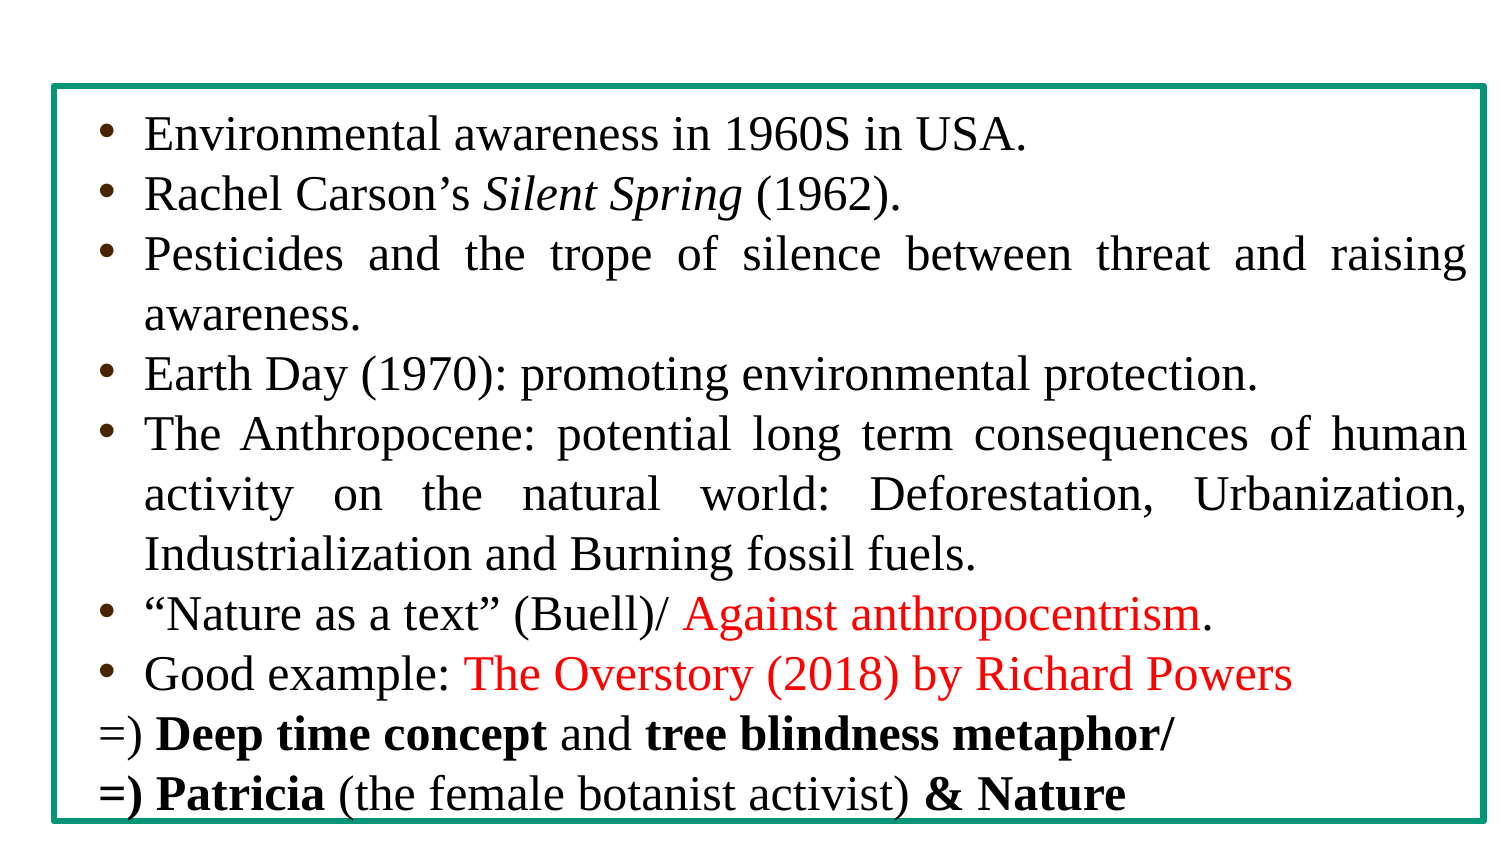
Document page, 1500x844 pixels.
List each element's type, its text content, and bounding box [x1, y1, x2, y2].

list Environmental awareness in 1960S in USA. Rachel Carson’s Silent Spring (1962). Pesticides and the trope of silence between threat and raising awareness. Earth Day (1970): promoting environmental protection. The Anthropocene: potential long term consequences of human activity on the natural world: Deforestation, Urbanization, Industrialization and Burning fossil fuels. “Nature as a text” (Buell)/ Against anthropocentrism. Good example: The Overstory (2018) by Richard Powers =) Deep time concept and tree blindness metaphor/ =) Patricia (the female botanist activist) & Nature [52, 84, 1486, 823]
